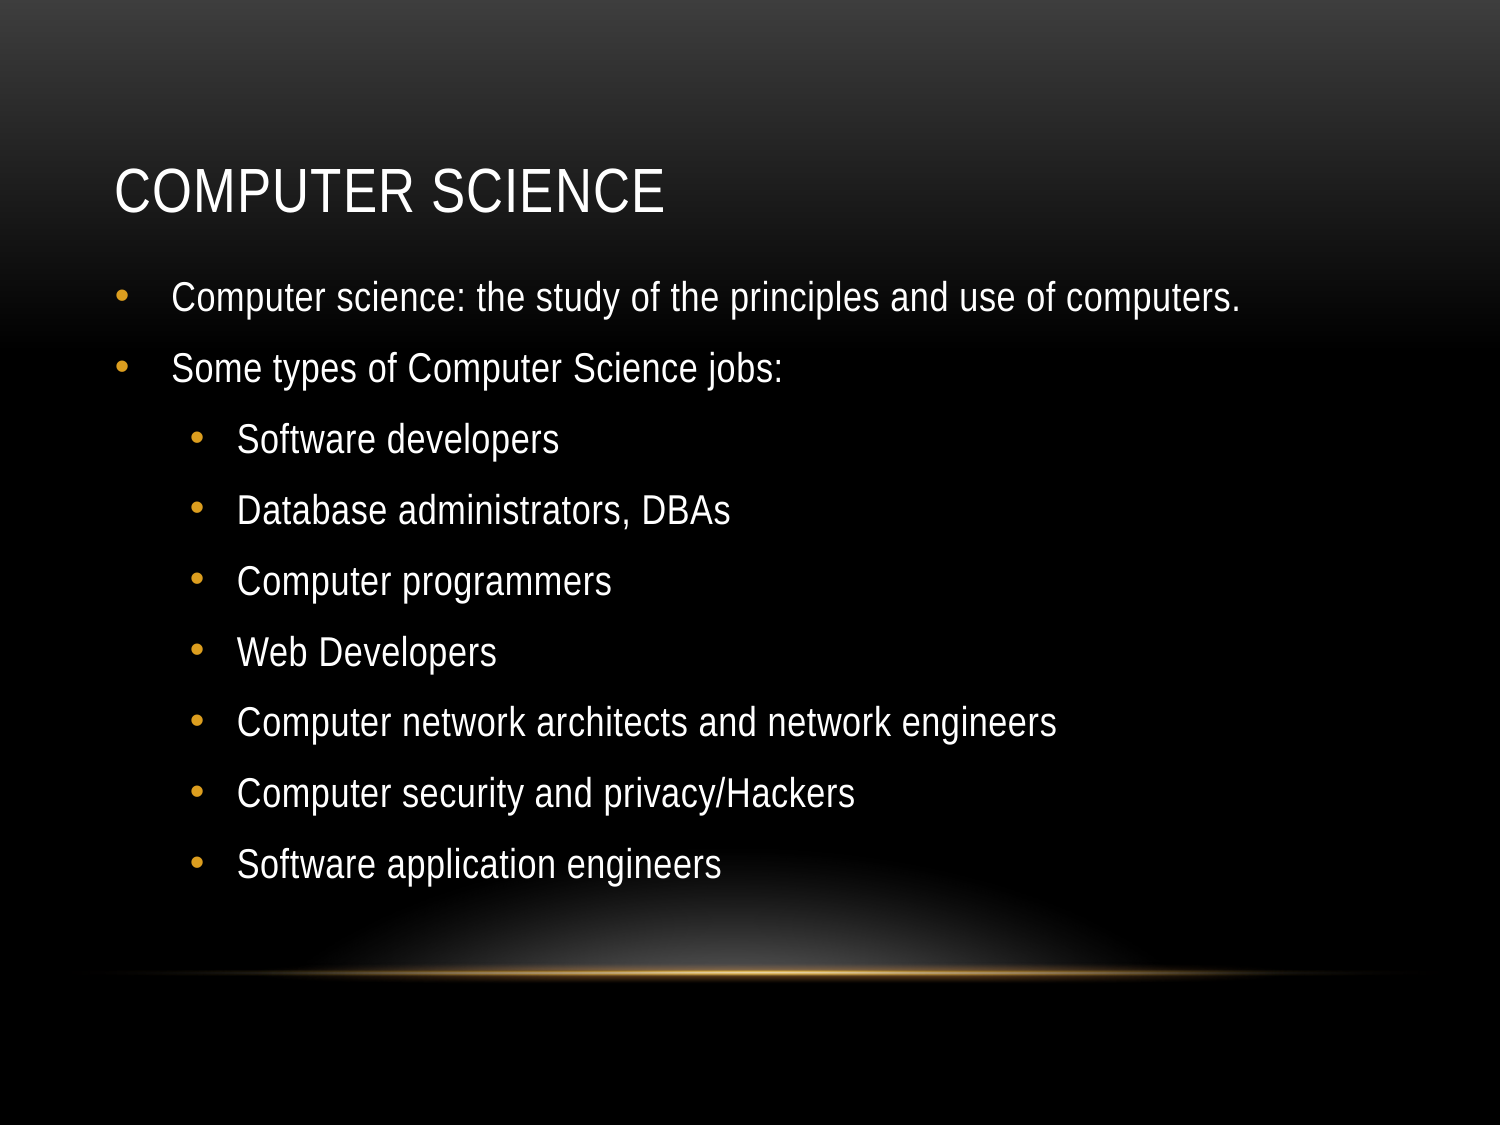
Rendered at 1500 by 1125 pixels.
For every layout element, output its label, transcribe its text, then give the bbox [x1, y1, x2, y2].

list Computer science: the study of the principles and use of computers. Some types of Computer Science jobs: Software developers Database administrators, DBAs Computer programmers Web Developers Computer network architects and network engineers Computer security and privacy/Hackers Software application engineers [99, 262, 1400, 938]
title Computer science [99, 45, 1400, 233]
picture [0, 0, 1500, 1125]
